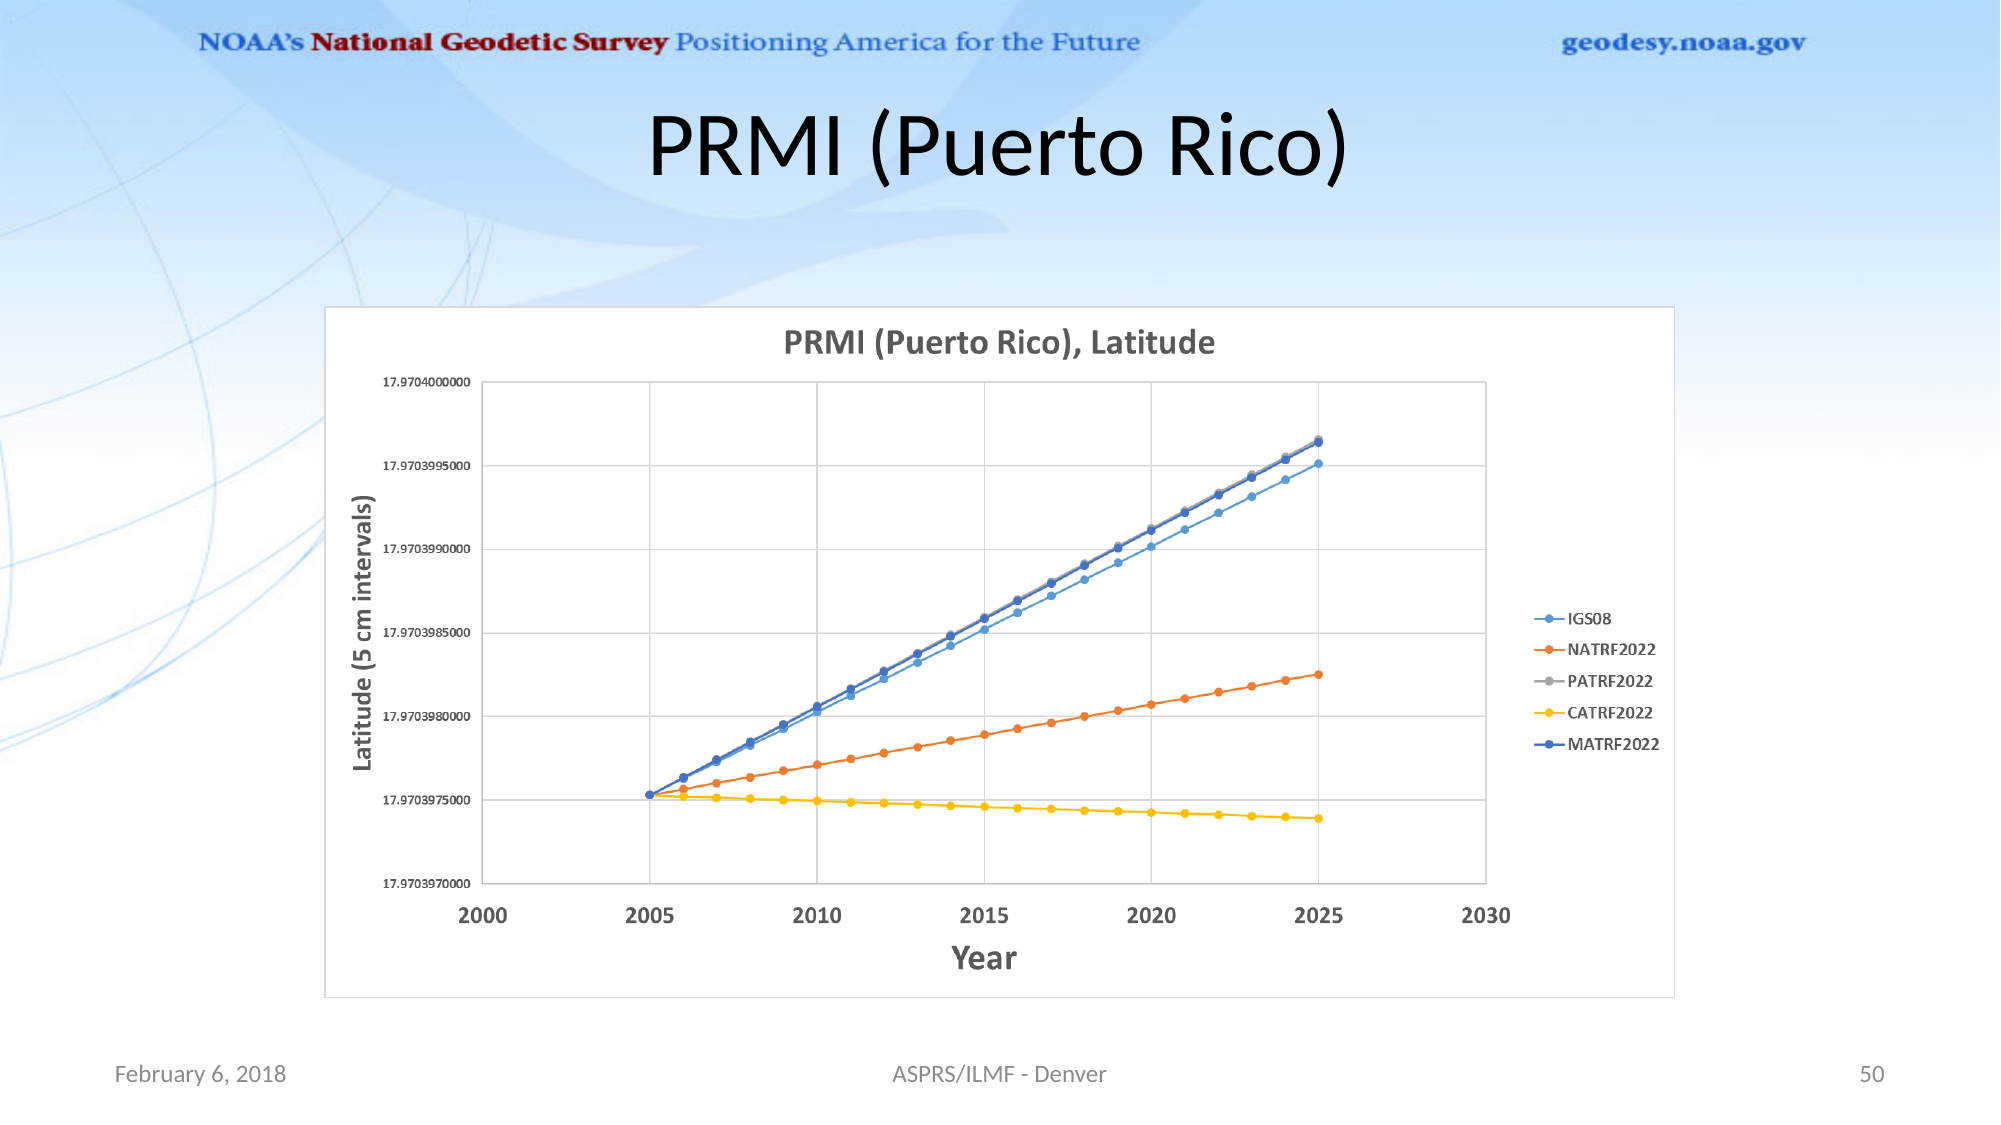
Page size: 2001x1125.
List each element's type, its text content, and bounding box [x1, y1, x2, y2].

footer ASPRS/ILMF - Denver [683, 1042, 1317, 1103]
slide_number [99, 1042, 567, 1103]
picture [0, 0, 2001, 1125]
slide_number 50 [1433, 1042, 1900, 1103]
title PRMI (Puerto Rico) [99, 45, 1900, 233]
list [324, 306, 1676, 999]
